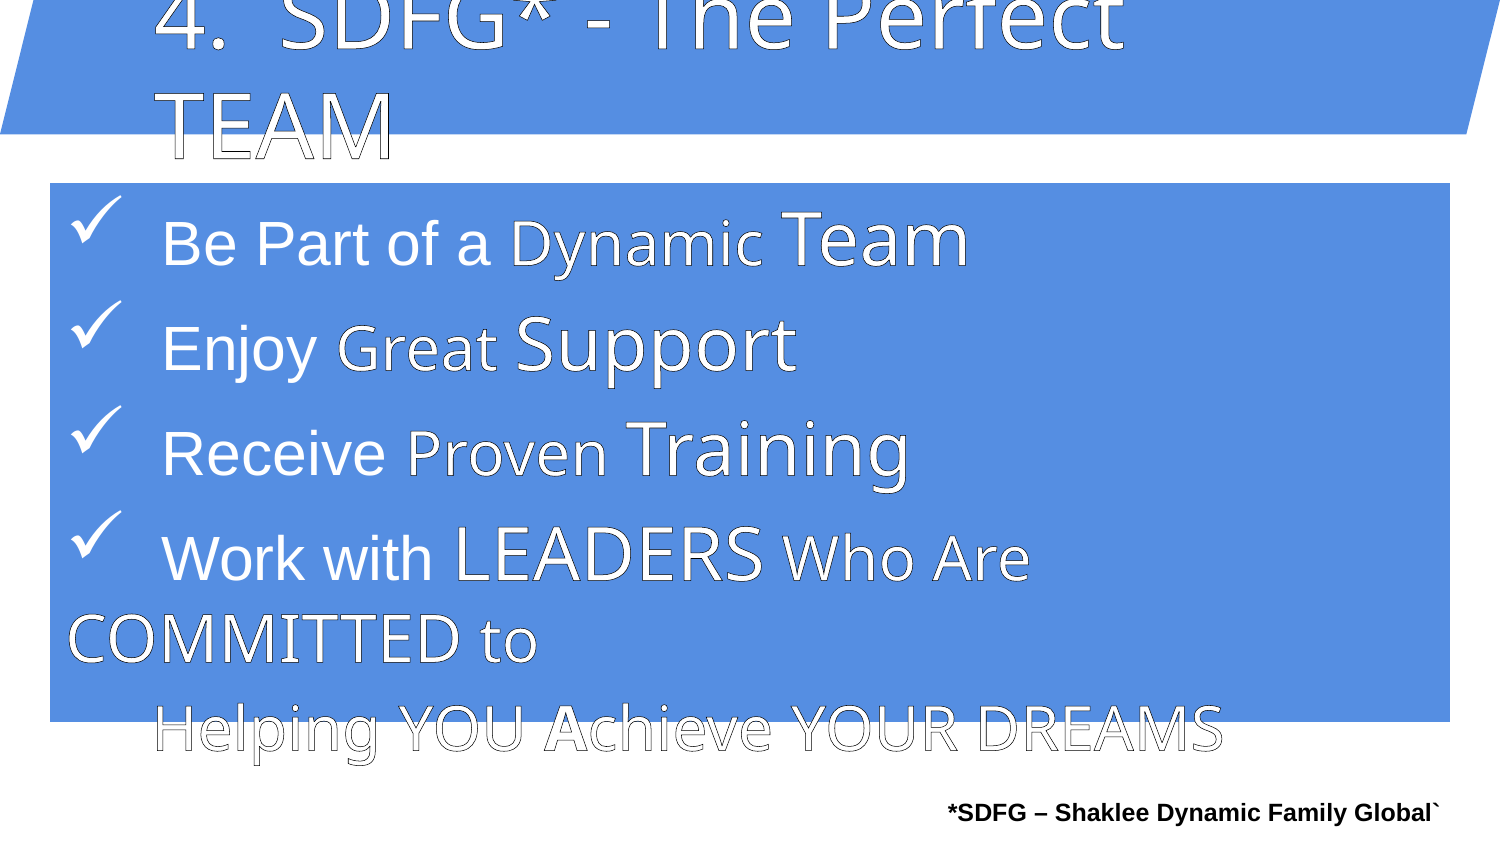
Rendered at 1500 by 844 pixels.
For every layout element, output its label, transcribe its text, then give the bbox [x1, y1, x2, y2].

text_box *SDFG – Shaklee Dynamic Family Global` [933, 788, 1457, 834]
list Be Part of a Dynamic Team Enjoy Great Support Receive Proven Training Work with LEADERS Who Are COMMITTED to Helping YOU Achieve YOUR DREAMS [50, 183, 1450, 722]
text_box 4. SDFG* - The Perfect TEAM [0, 0, 1500, 137]
